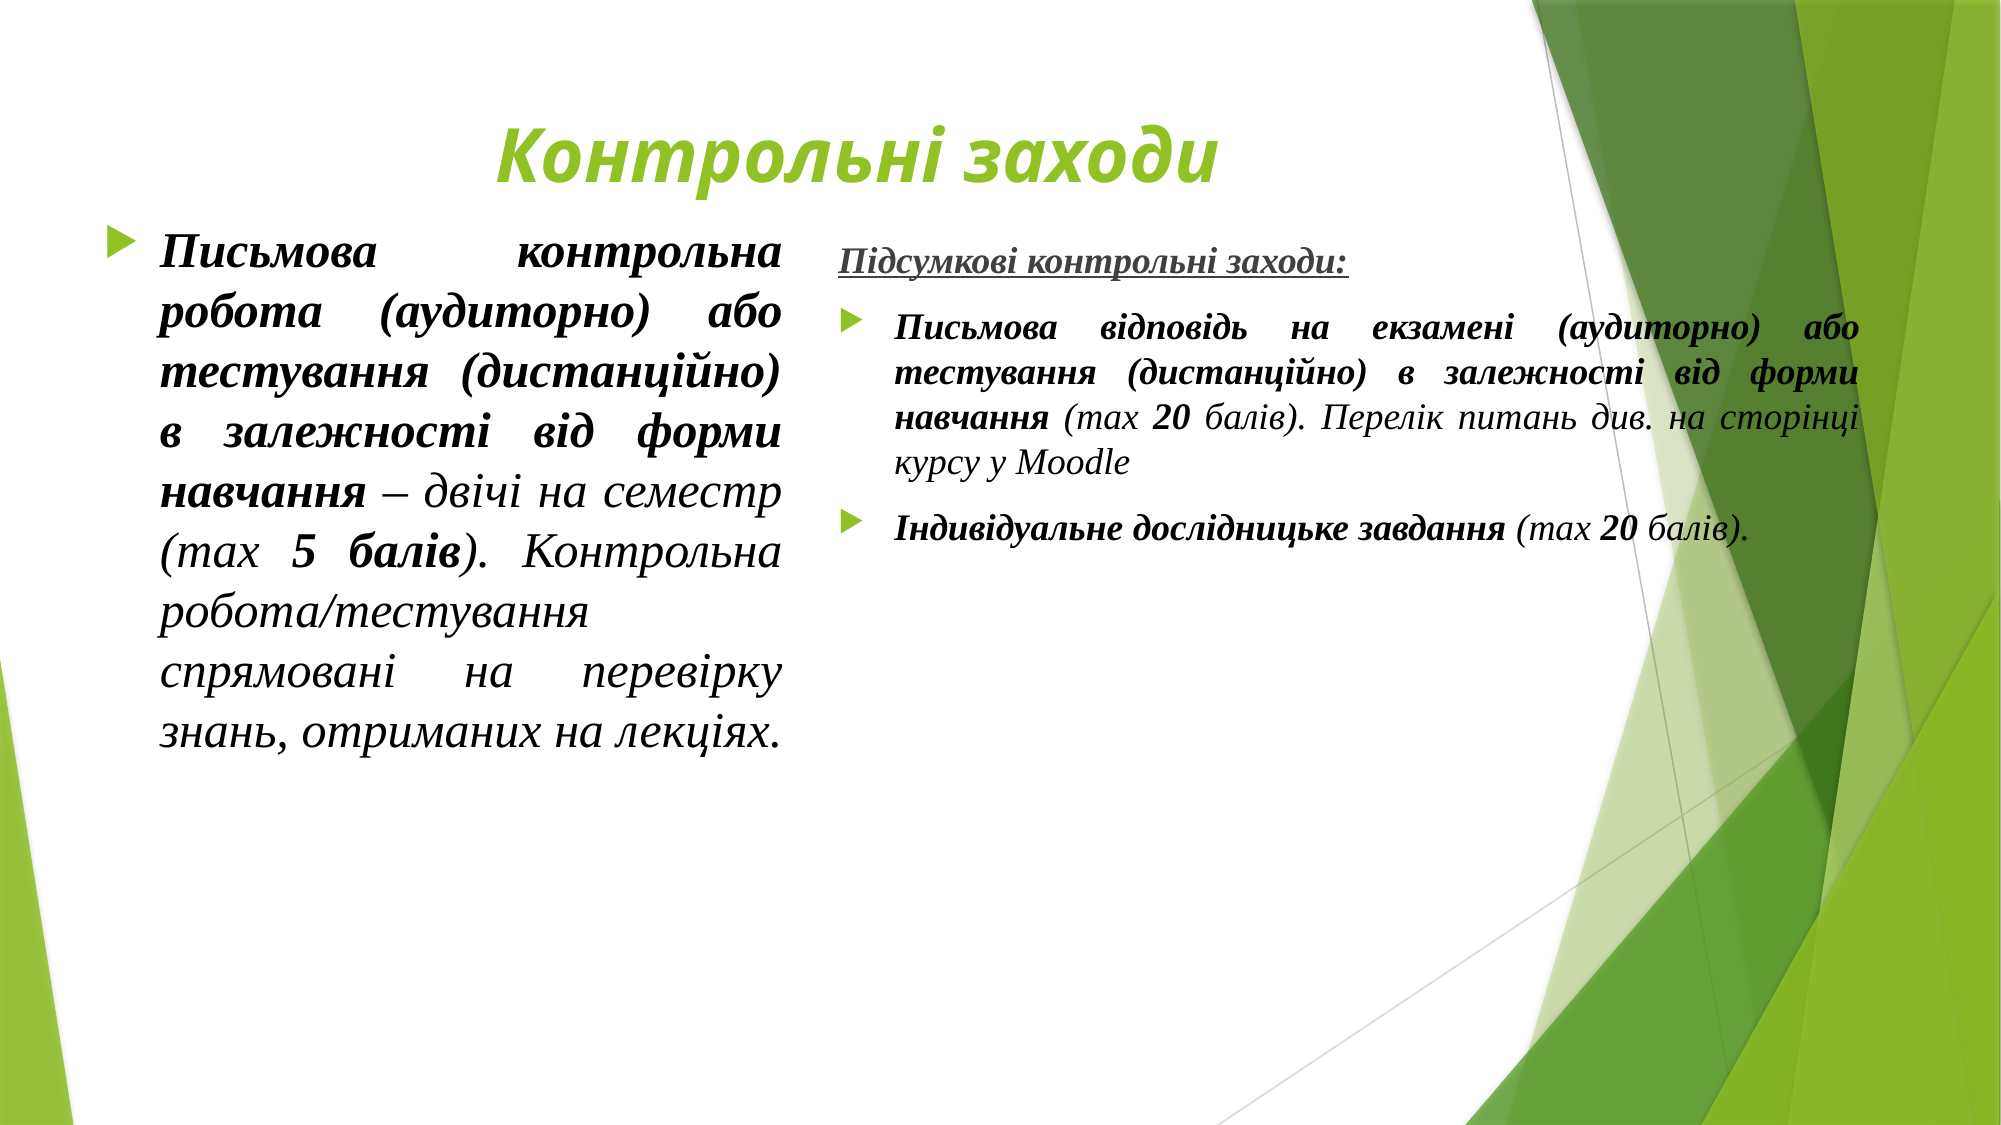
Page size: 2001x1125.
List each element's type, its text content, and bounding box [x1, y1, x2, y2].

title Контрольні заходи [194, 99, 1522, 241]
list Письмова контрольна робота (аудиторно) або тестування (дистанційно) в залежності від форми навчання – двічі на семестр (max 5 балів). Контрольна робота/тестування спрямовані на перевірку знань, отриманих на лекціях. [88, 209, 798, 991]
list Підсумкові контрольні заходи: Письмова відповідь на екзамені (аудиторно) або тестування (дистанційно) в залежності від форми навчання (max 20 балів). Перелік питань див. на сторінці курсу у Moodle Індивідуальне дослідницьке завдання (max 20 балів). [823, 228, 1875, 1125]
